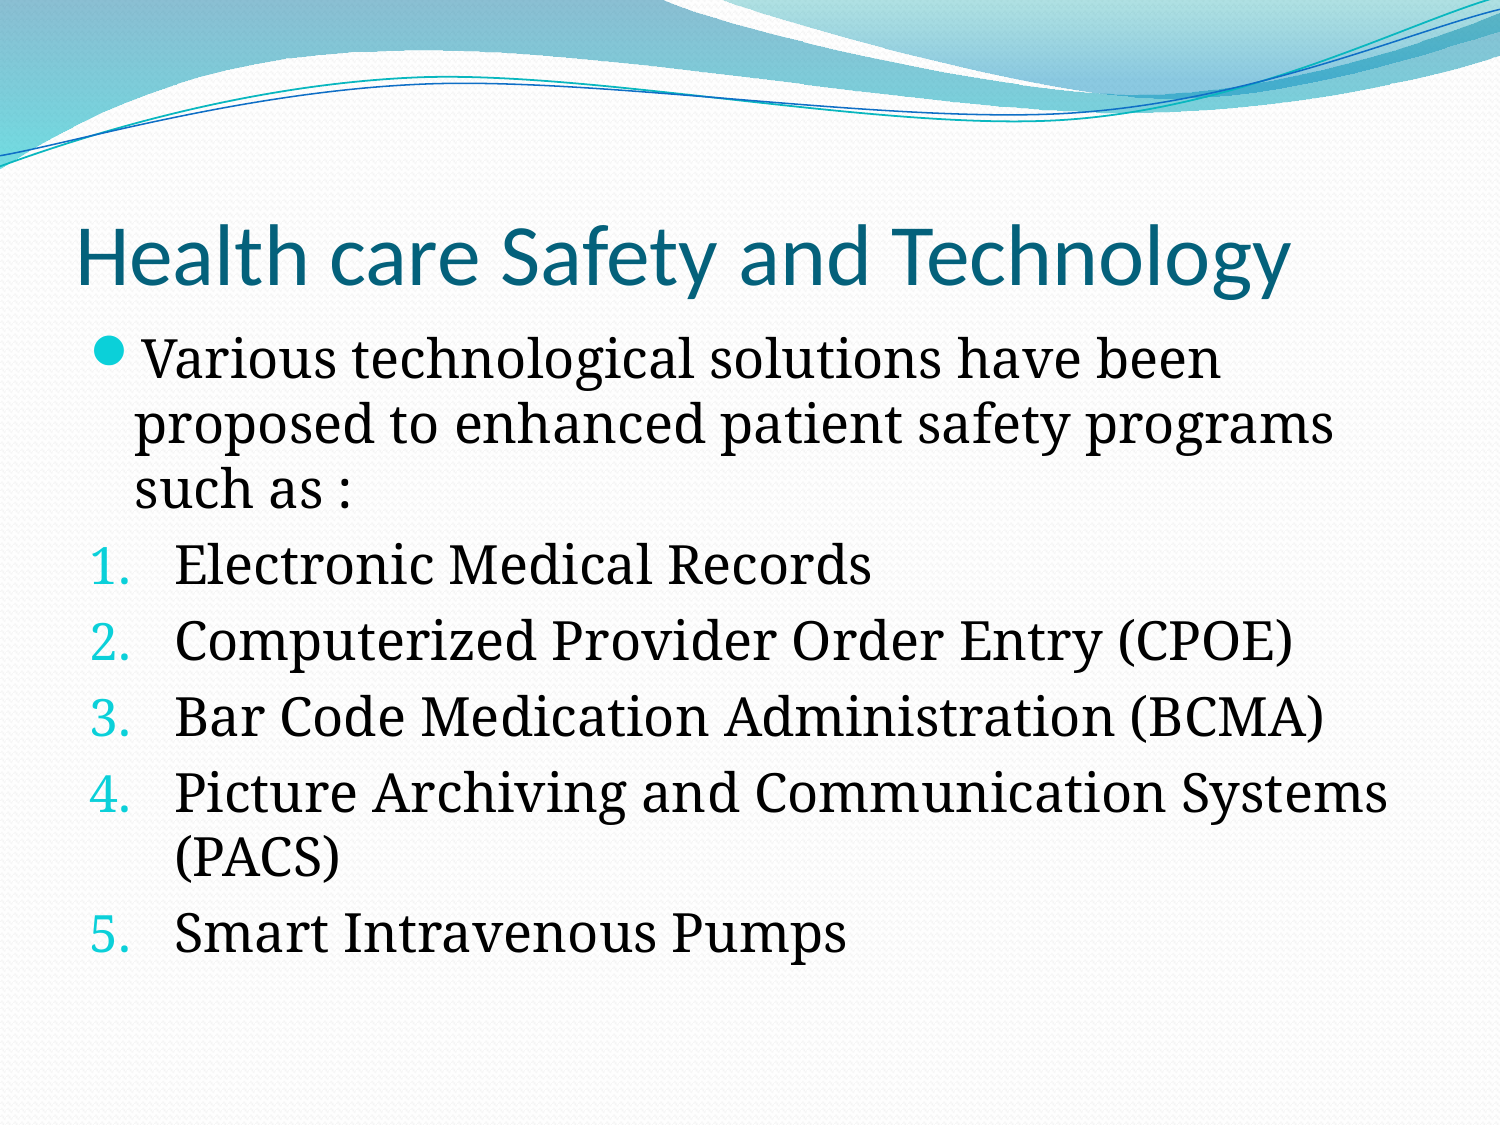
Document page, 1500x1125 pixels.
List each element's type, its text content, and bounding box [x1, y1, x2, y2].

title Health care Safety and Technology [75, 115, 1425, 303]
list Various technological solutions have been proposed to enhanced patient safety programs such as : Electronic Medical Records Computerized Provider Order Entry (CPOE) Bar Code Medication Administration (BCMA) Picture Archiving and Communication Systems (PACS) Smart Intravenous Pumps [75, 317, 1425, 1038]
